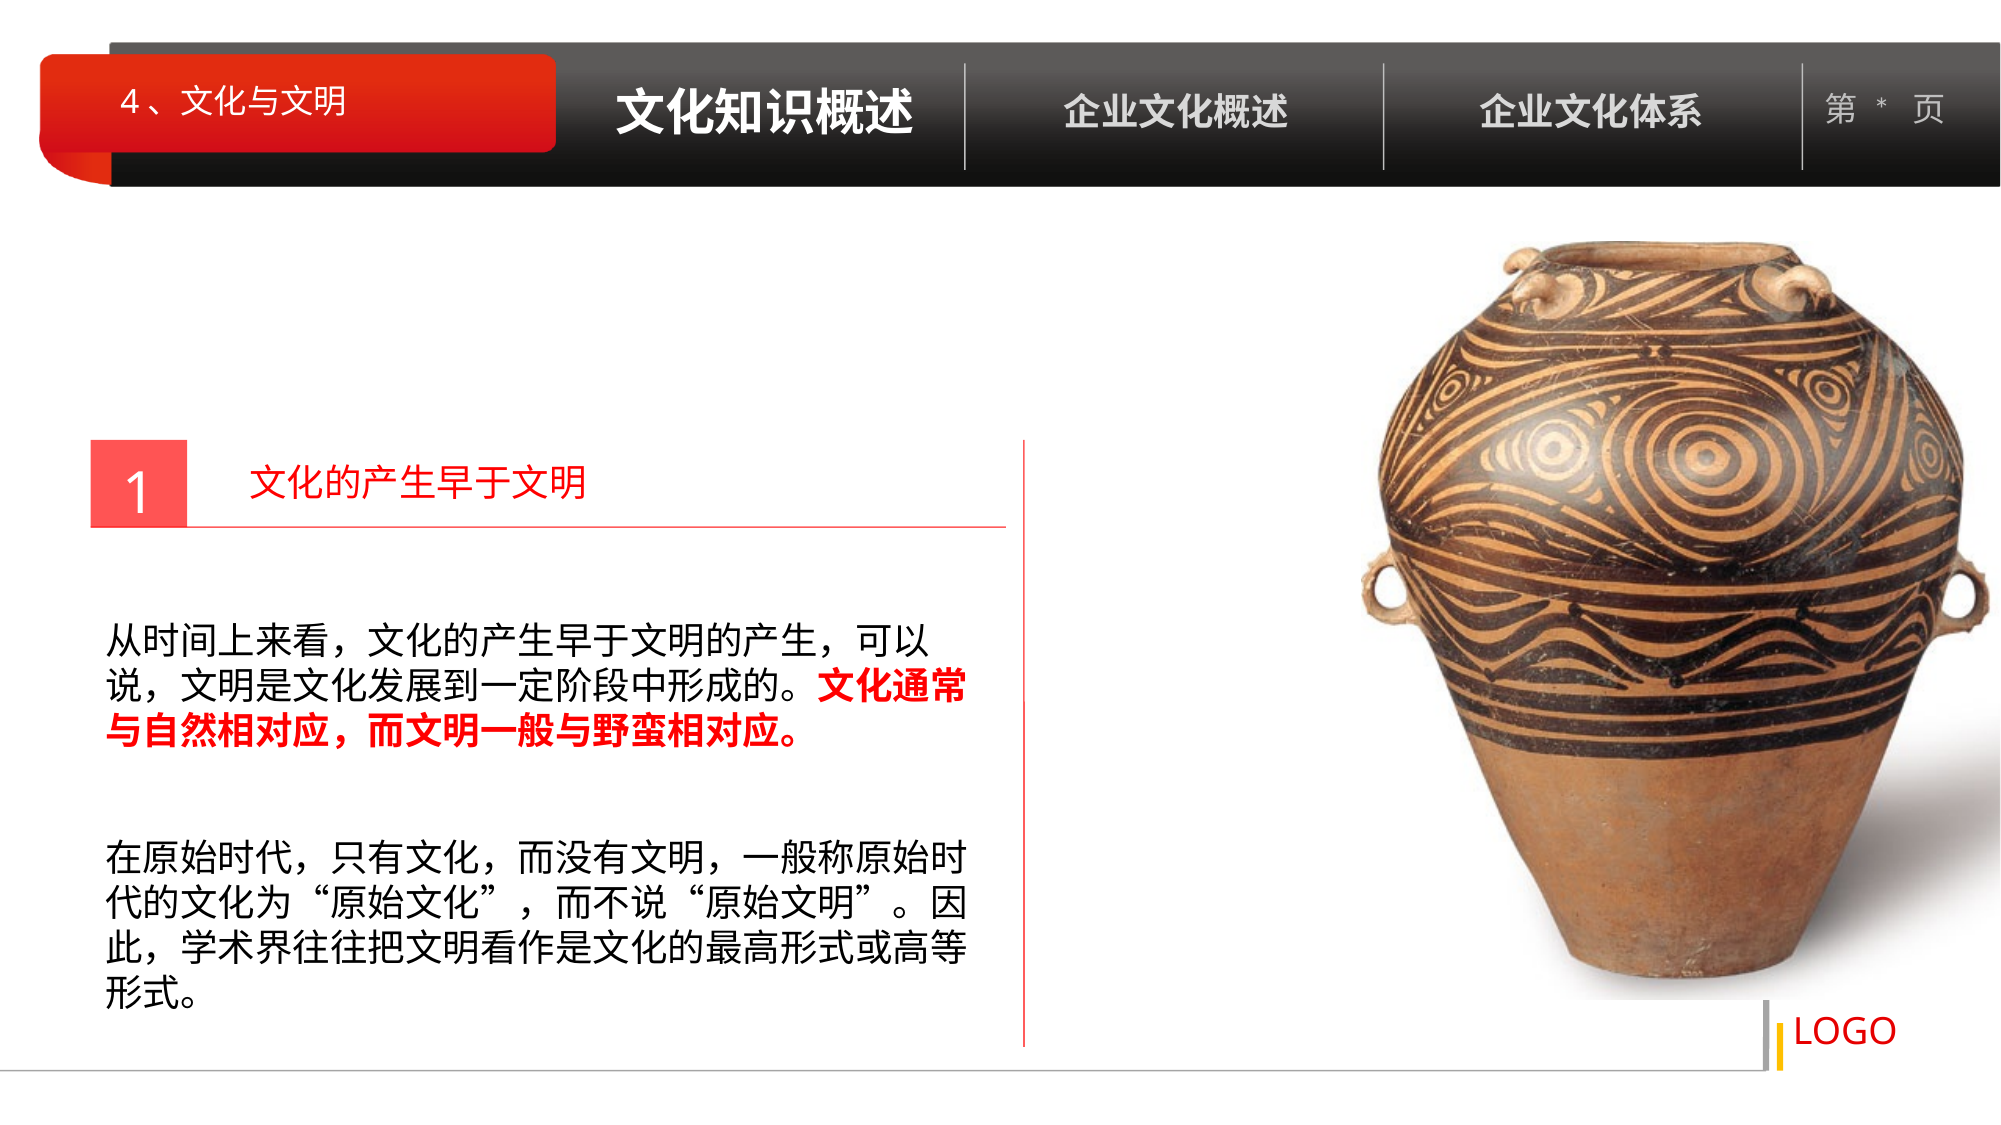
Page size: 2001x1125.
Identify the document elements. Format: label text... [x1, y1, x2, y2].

text_box 1 [90, 439, 188, 527]
text_box LOGO [1778, 1000, 1981, 1060]
picture [39, 42, 2001, 187]
text_box 文化的产生早于文明 [234, 451, 602, 512]
picture [1361, 241, 2001, 1000]
text_box 从时间上来看，文化的产生早于文明的产生，可以说，文明是文化发展到一定阶段中形成的。文化通常与自然相对应，而文明一般与野蛮相对应。 [90, 609, 1012, 760]
text_box 在原始时代，只有文化，而没有文明，一般称原始时代的文化为“原始文化”，而不说“原始文明”。因此，学术界往往把文明看作是文化的最高形式或高等形式。 [90, 826, 1012, 1022]
